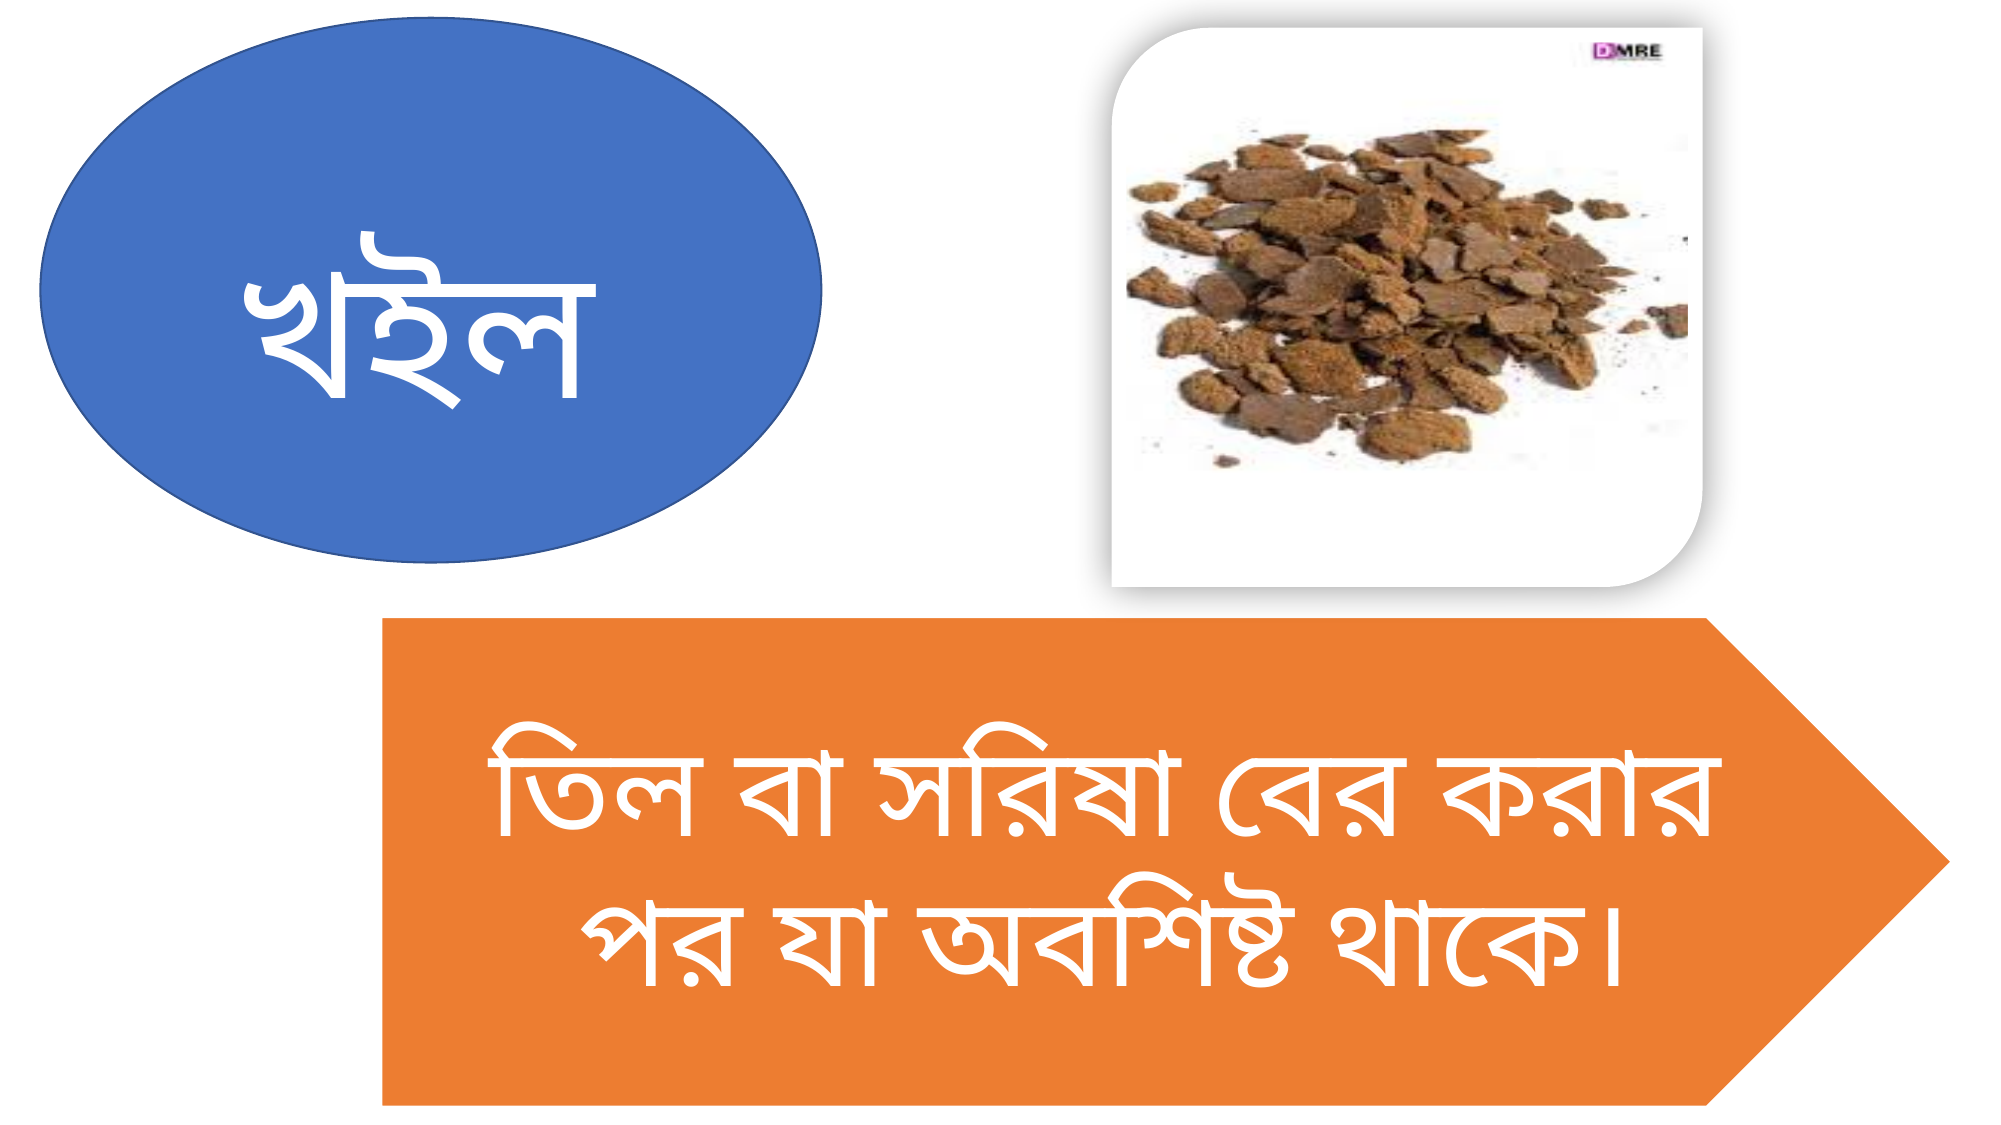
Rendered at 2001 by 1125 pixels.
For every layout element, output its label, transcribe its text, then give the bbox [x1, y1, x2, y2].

picture [1119, 34, 1696, 580]
text_box খইল [39, 16, 823, 564]
text_box তিল বা সরিষা বের করার পর যা অবশিষ্ট থাকে। [379, 615, 1955, 1109]
